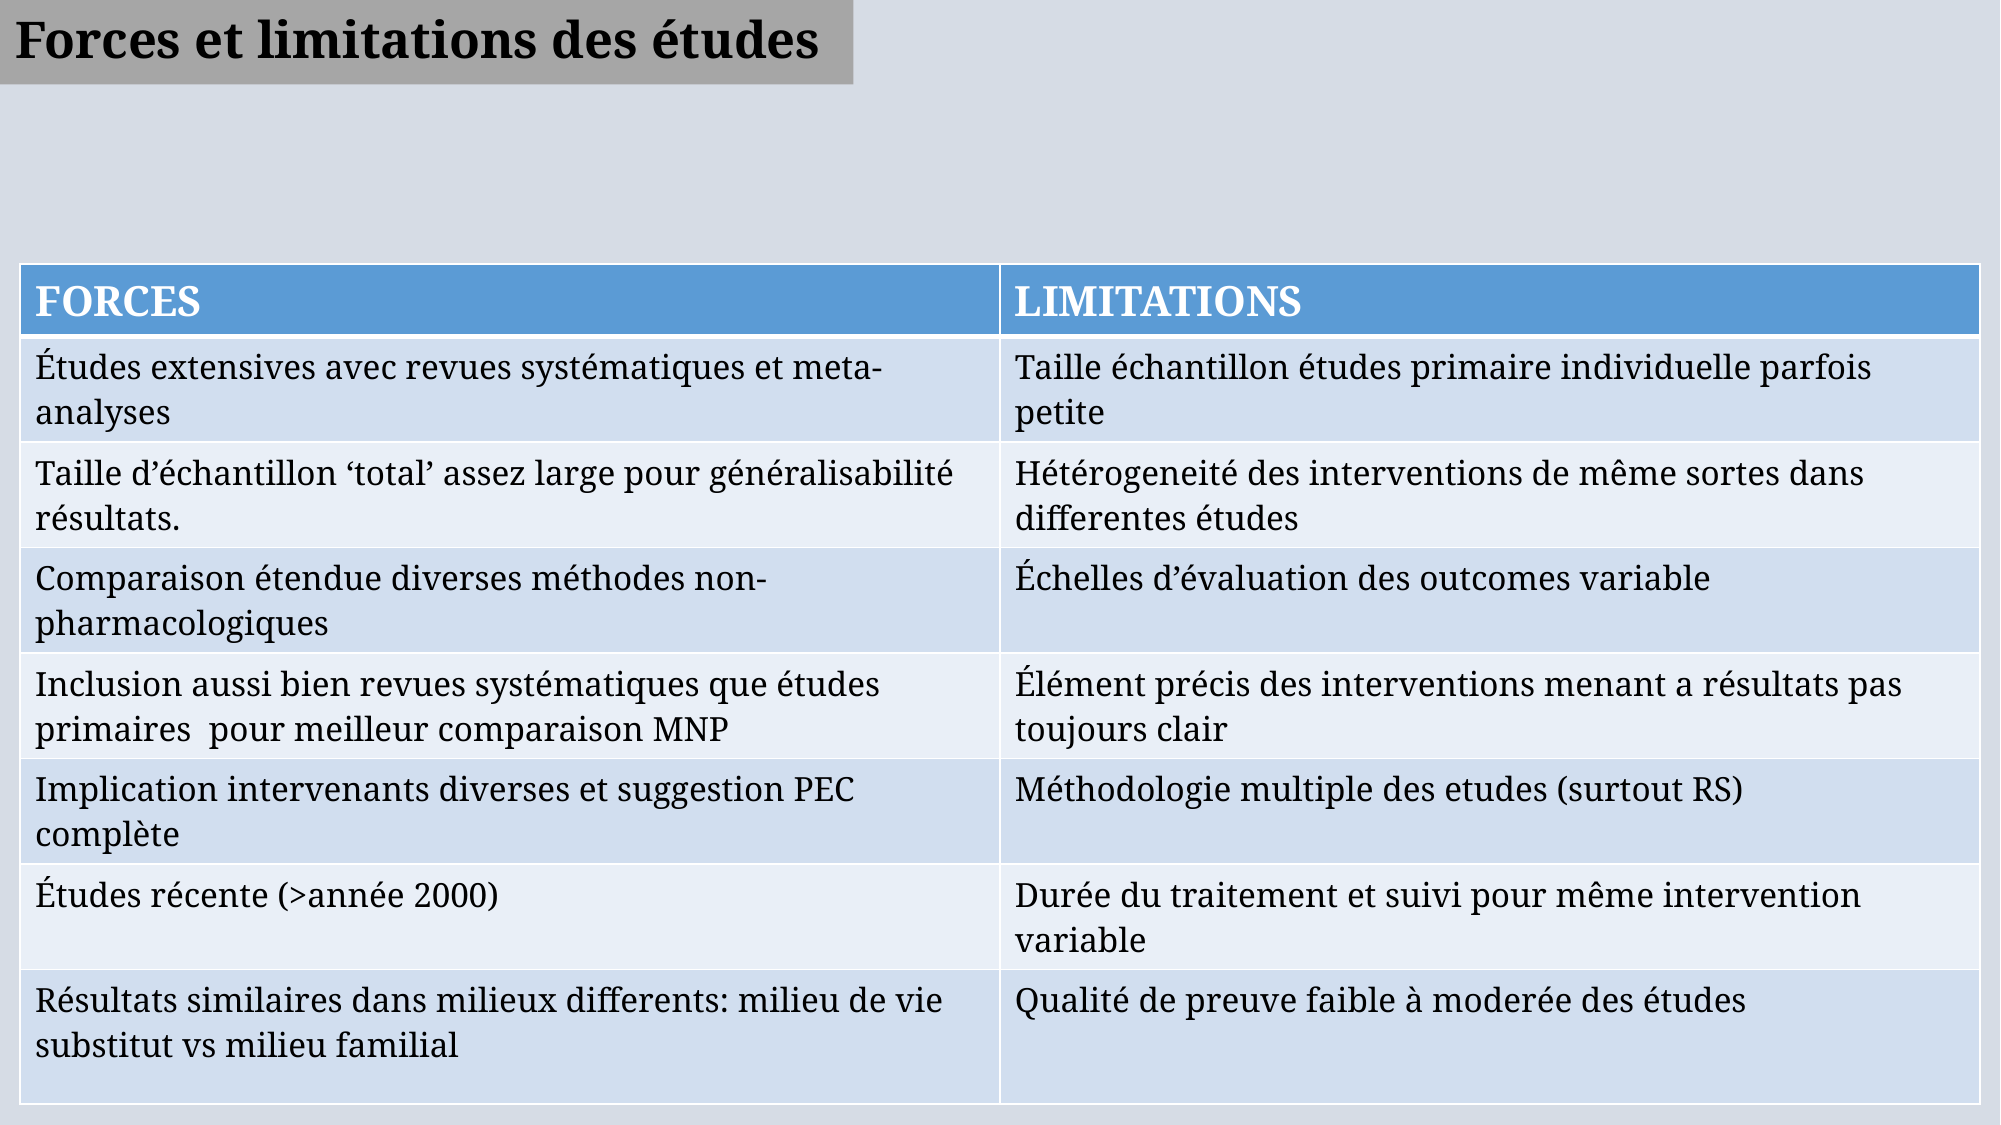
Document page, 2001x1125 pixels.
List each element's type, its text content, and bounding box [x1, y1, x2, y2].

table_cell Hétérogeneité des interventions de même sortes dans differentes études [1001, 443, 1979, 547]
table_cell Résultats similaires dans milieux differents: milieu de vie substitut vs milieu familial [21, 970, 999, 1103]
table_cell Comparaison étendue diverses méthodes non-pharmacologiques [21, 548, 999, 652]
table_cell Implication intervenants diverses et suggestion PEC complète [21, 759, 999, 863]
table_cell Taille échantillon études primaire individuelle parfois petite [1001, 339, 1979, 441]
table_header LIMITATIONS [1001, 265, 1979, 334]
table_cell Durée du traitement et suivi pour même intervention variable [1001, 865, 1979, 969]
table_header FORCES [21, 265, 999, 334]
table_cell Inclusion aussi bien revues systématiques que études primaires pour meilleur comparaison MNP [21, 654, 999, 758]
table_cell Qualité de preuve faible à moderée des études [1001, 970, 1979, 1103]
table_cell Études récente (>année 2000) [21, 865, 999, 969]
table_cell Élément précis des interventions menant a résultats pas toujours clair [1001, 654, 1979, 758]
title Forces et limitations des études [0, 0, 854, 85]
table_cell Méthodologie multiple des etudes (surtout RS) [1001, 759, 1979, 863]
table_cell Taille d’échantillon ‘total’ assez large pour généralisabilité résultats. [21, 443, 999, 547]
table_cell Échelles d’évaluation des outcomes variable [1001, 548, 1979, 652]
table_cell Études extensives avec revues systématiques et meta-analyses [21, 339, 999, 441]
